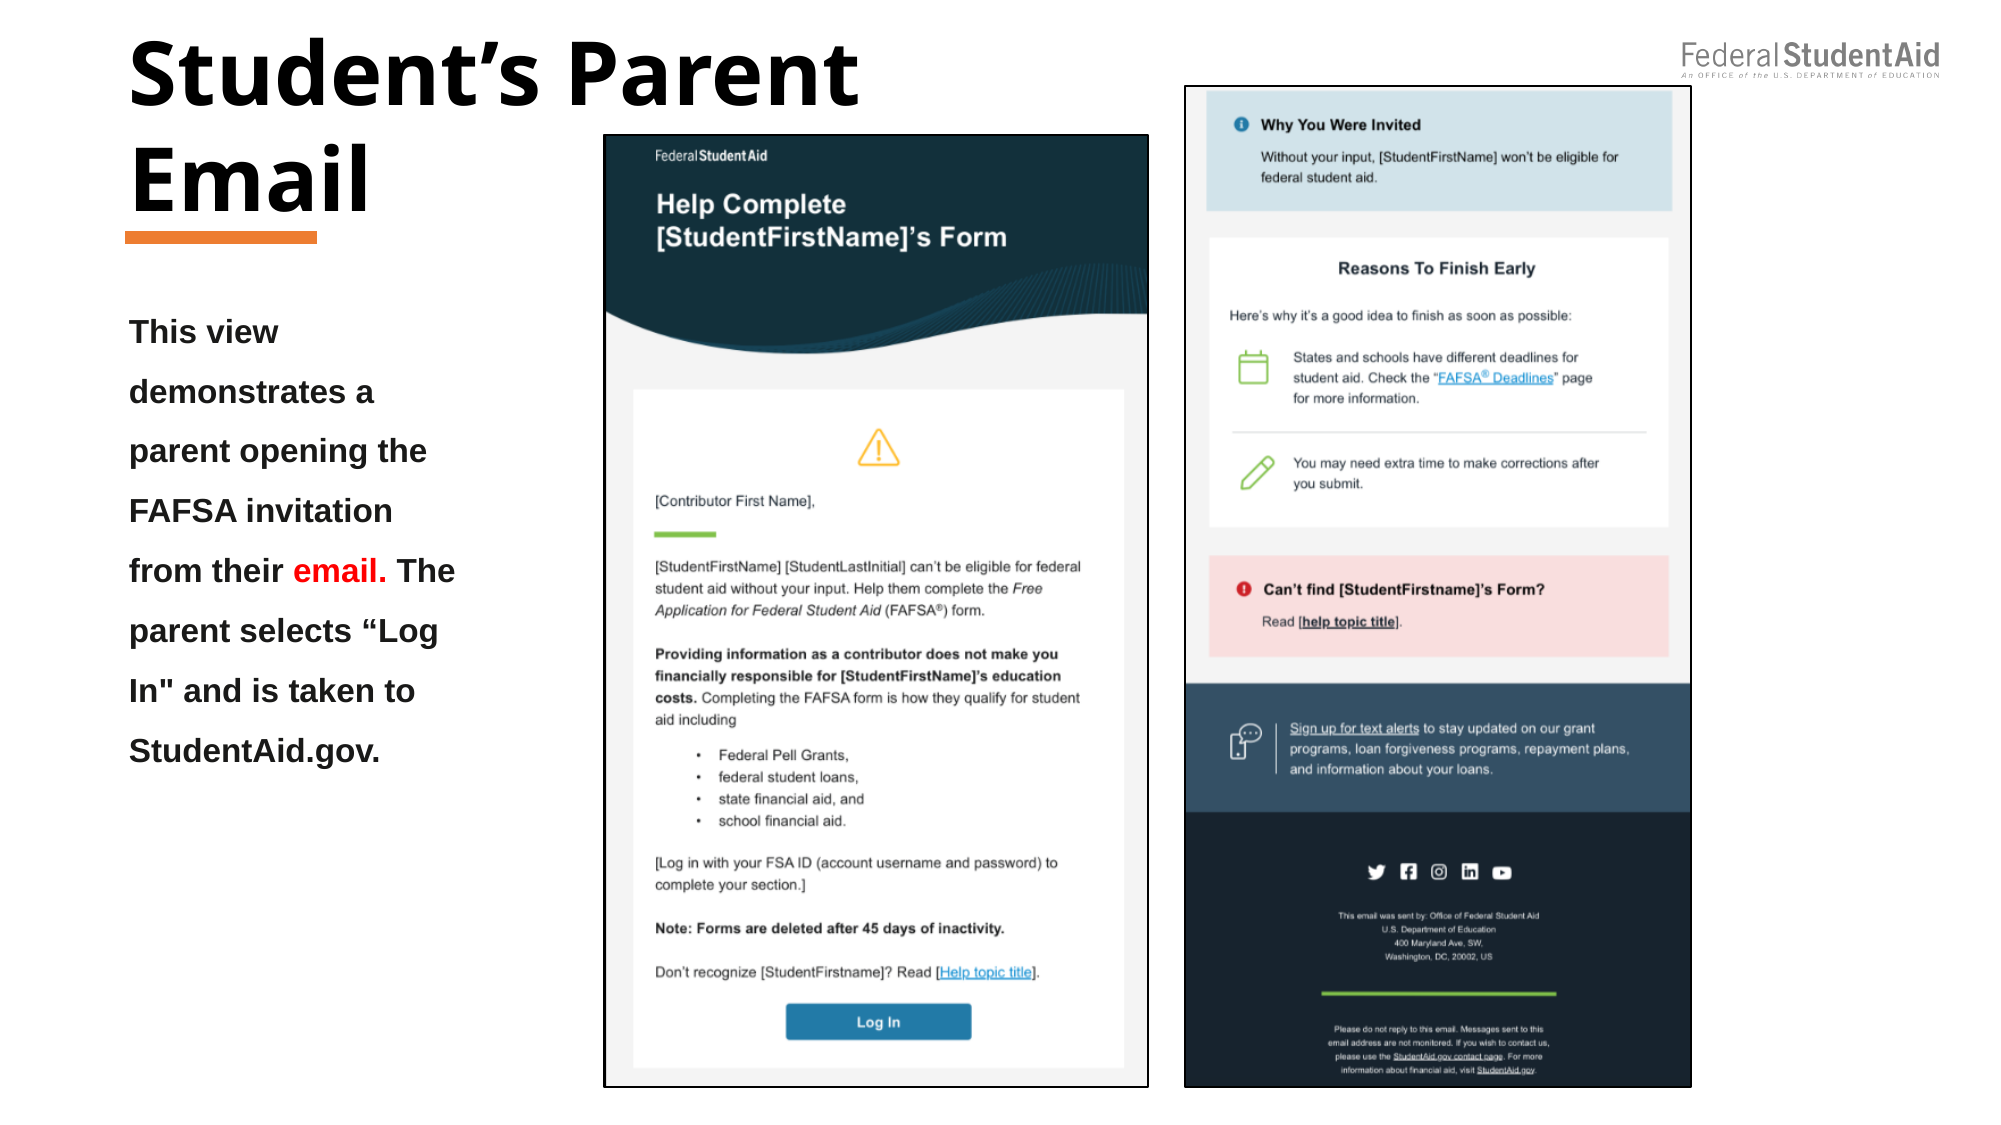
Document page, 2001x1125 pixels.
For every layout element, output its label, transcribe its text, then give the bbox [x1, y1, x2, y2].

picture [1186, 87, 1691, 1087]
picture [604, 136, 1147, 1087]
title Student’s Parent Email [114, 9, 1056, 160]
picture [1681, 42, 1939, 78]
text_box This view demonstrates a parent opening the FAFSA invitation from their email. The parent selects “Log In" and is taken to StudentAid.gov. [113, 282, 490, 777]
